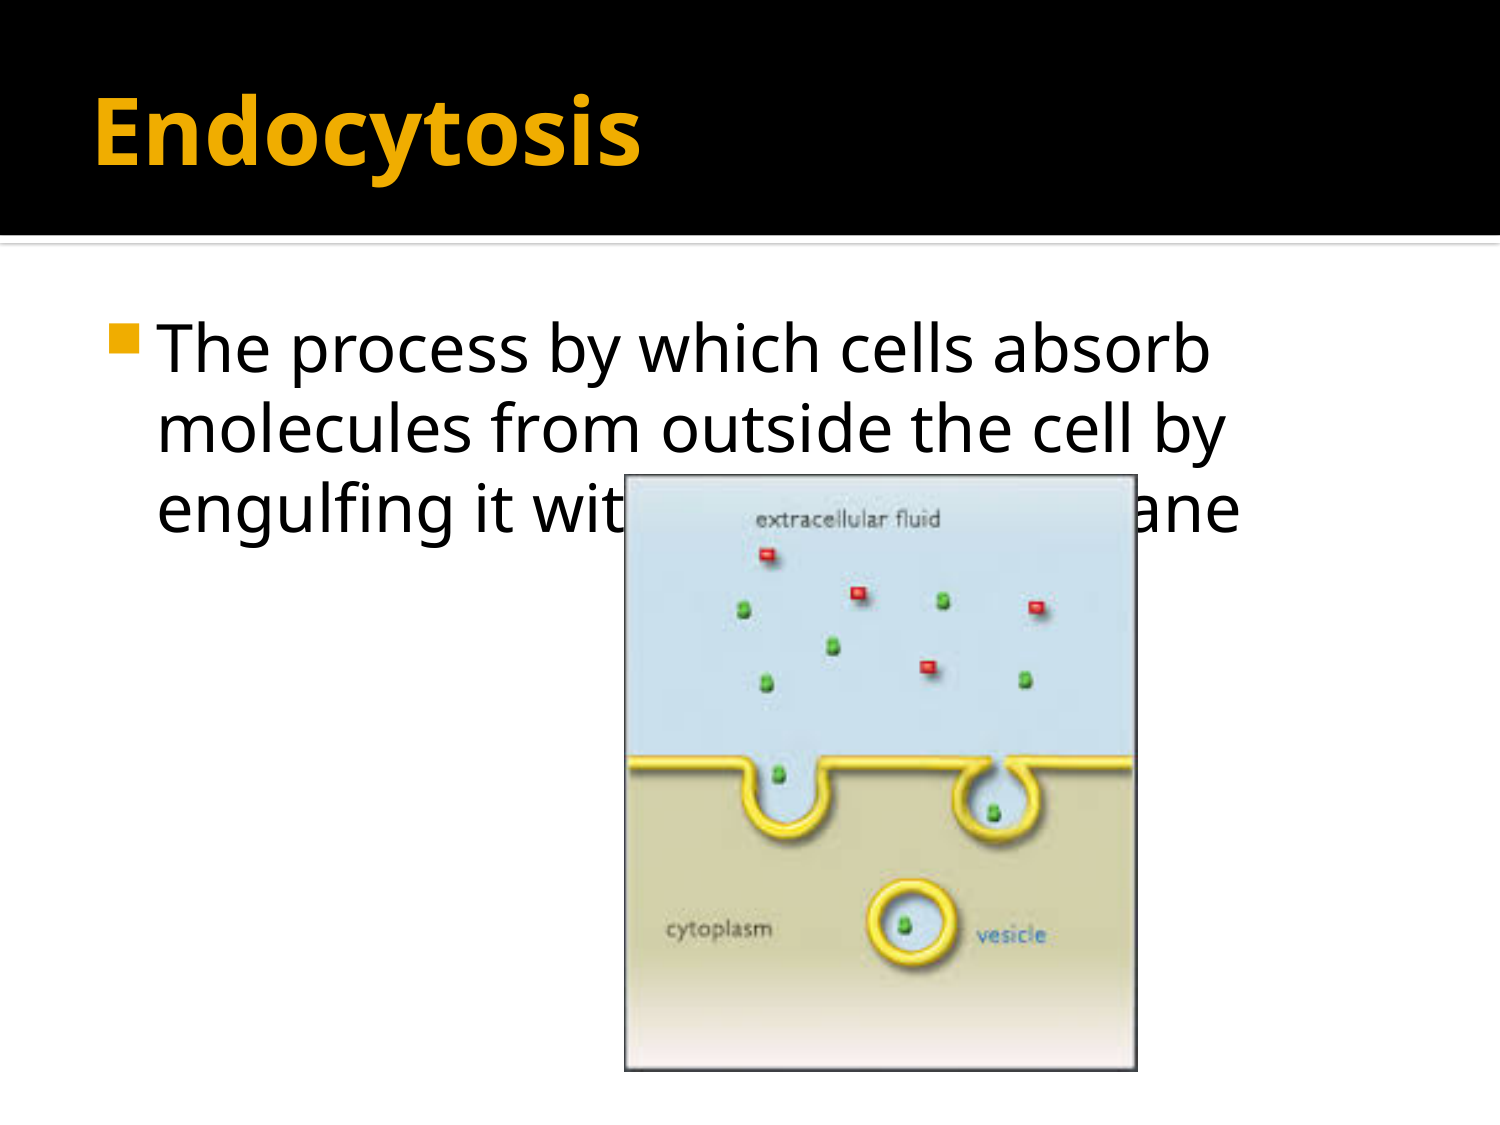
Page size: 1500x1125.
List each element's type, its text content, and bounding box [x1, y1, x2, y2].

list The process by which cells absorb molecules from outside the cell by engulfing it with its cell membrane [75, 291, 1425, 1050]
picture [624, 474, 1138, 1072]
title Endocytosis [75, 25, 1425, 231]
